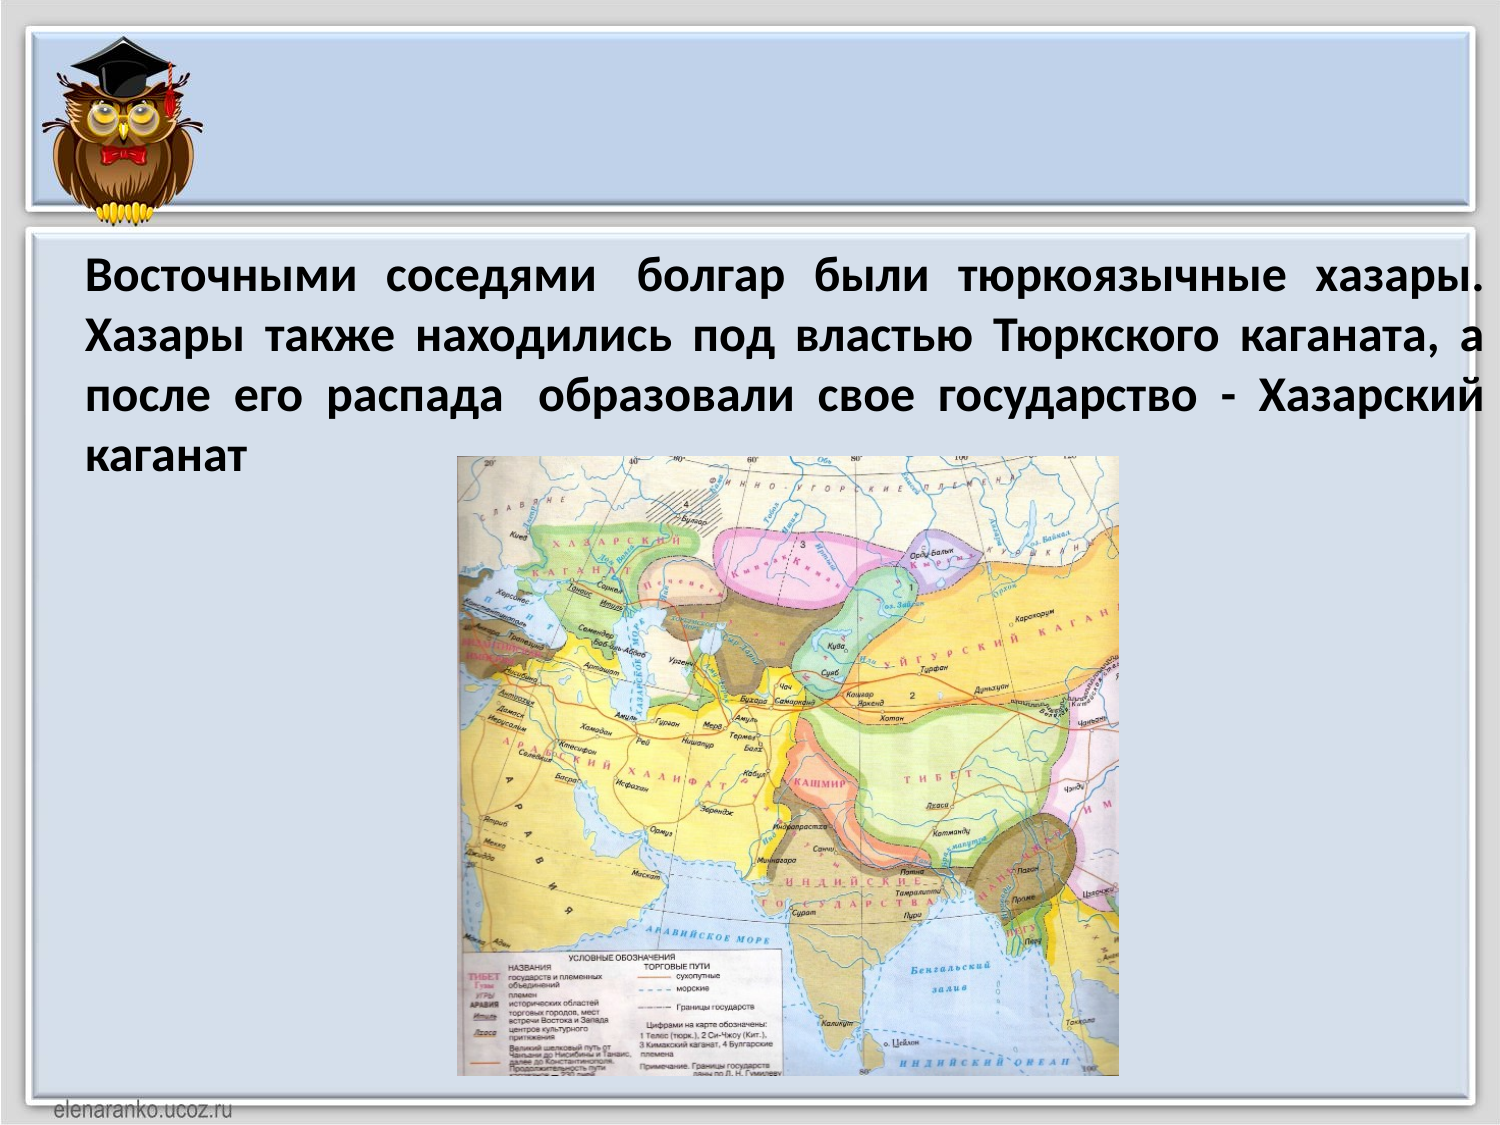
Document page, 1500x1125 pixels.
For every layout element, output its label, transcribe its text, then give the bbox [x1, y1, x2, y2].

text_box Восточными соседями болгар были тюркоязычные хазары. Хазары также находились под властью Тюркского каганата, а после его распада образовали свое государство - Хазарский каганат [70, 234, 1500, 490]
picture [0, 0, 1500, 1125]
